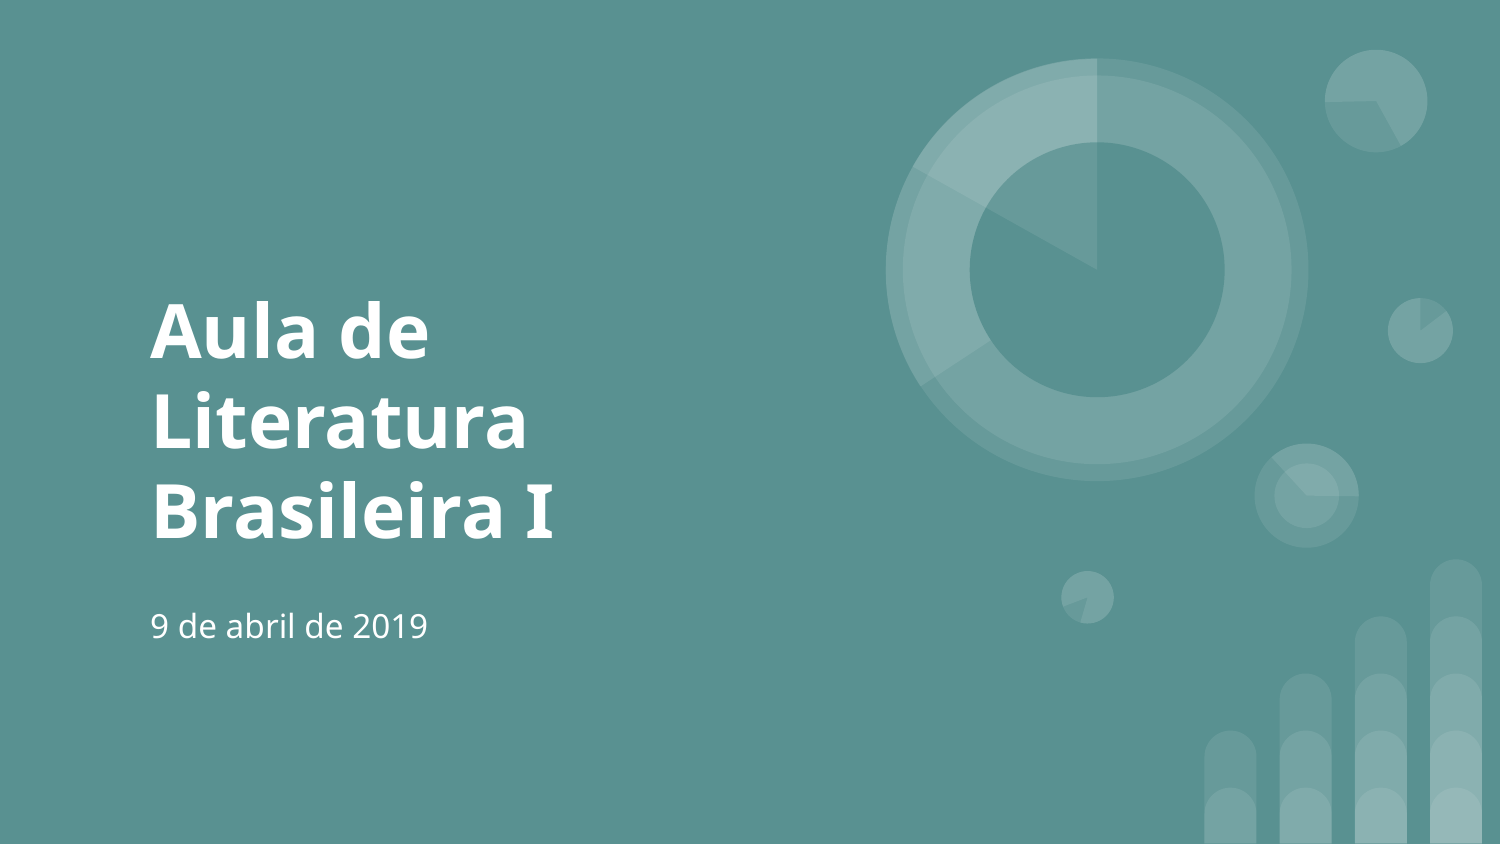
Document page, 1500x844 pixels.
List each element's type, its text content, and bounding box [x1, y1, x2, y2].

subtitle 9 de abril de 2019 [135, 589, 834, 704]
title Aula de Literatura Brasileira I [135, 264, 834, 572]
